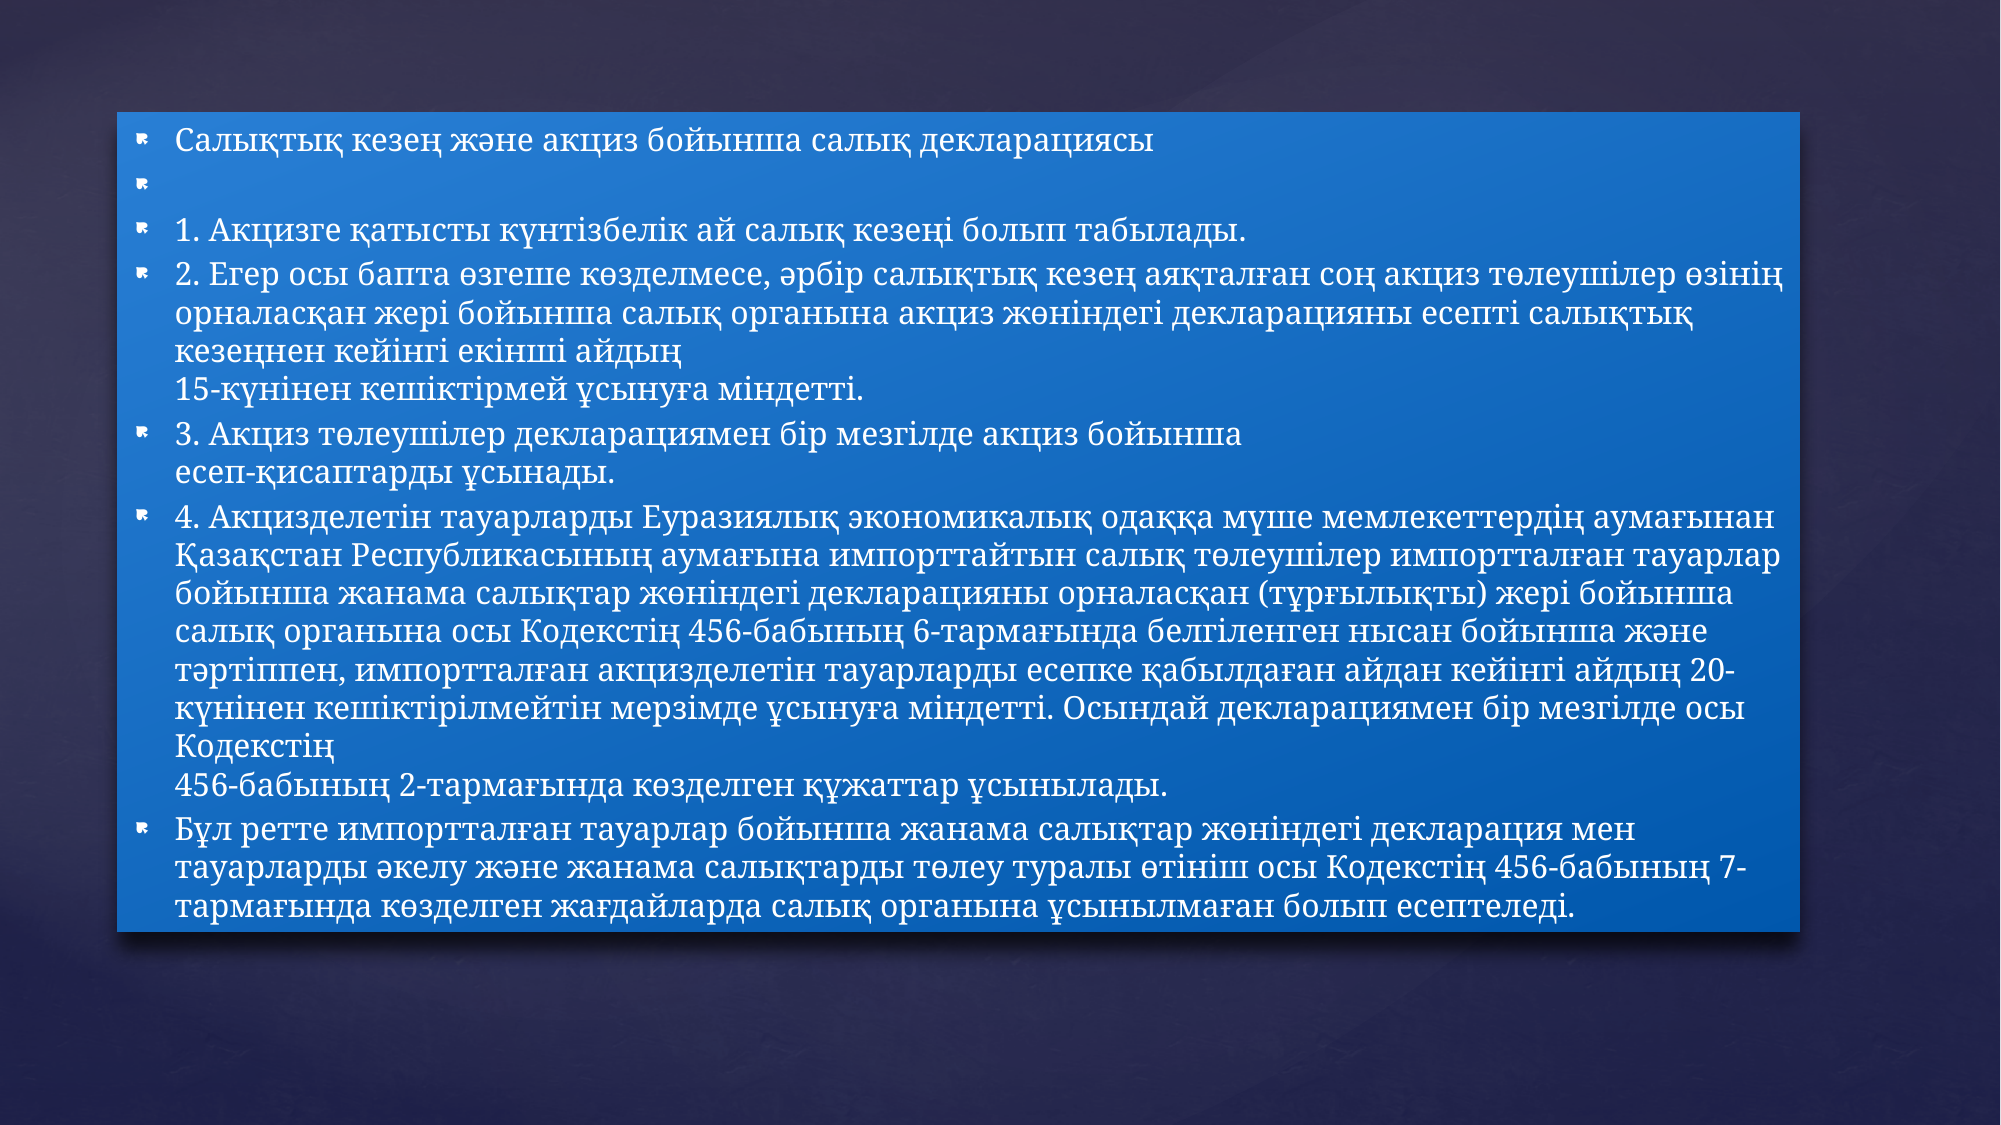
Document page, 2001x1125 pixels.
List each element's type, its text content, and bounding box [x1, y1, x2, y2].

list Салықтық кезең және акциз бойынша салық декларациясы 1. Акцизге қатысты күнтiзбелiк ай салық кезеңi болып табылады. 2. Егер осы бапта өзгеше көзделмесе, әрбір салықтық кезең аяқталған соң акциз төлеушілер өзiнің орналасқан жерi бойынша салық органына акциз жөнiндегі декларацияны есепті салықтық кезеңнен кейiнгi екінші айдың 15-күнінен кешiктiрмей ұсынуға мiндеттi. 3. Акциз төлеушiлер декларациямен бiр мезгiлде акциз бойынша есеп-қисаптарды ұсынады. 4. Акцизделетін тауарларды Еуразиялық экономикалық одаққа мүше мемлекеттердің аумағынан Қазақстан Республикасының аумағына импорттайтын салық төлеушілер импортталған тауарлар бойынша жанама салықтар жөніндегі декларацияны орналасқан (тұрғылықты) жері бойынша салық органына осы Кодекстің 456-бабының 6-тармағында белгіленген нысан бойынша және тәртіппен, импортталған акцизделетін тауарларды есепке қабылдаған айдан кейінгі айдың 20-күнінен кешіктірілмейтін мерзімде ұсынуға міндетті. Осындай декларациямен бір мезгілде осы Кодекстің 456-бабының 2-тармағында көзделген құжаттар ұсынылады. Бұл ретте импортталған тауарлар бойынша жанама салықтар жөніндегі декларация мен тауарларды әкелу және жанама салықтарды төлеу туралы өтініш осы Кодекстің 456-бабының 7-тармағында көзделген жағдайларда салық органына ұсынылмаған болып есептеледі. [117, 112, 1800, 932]
